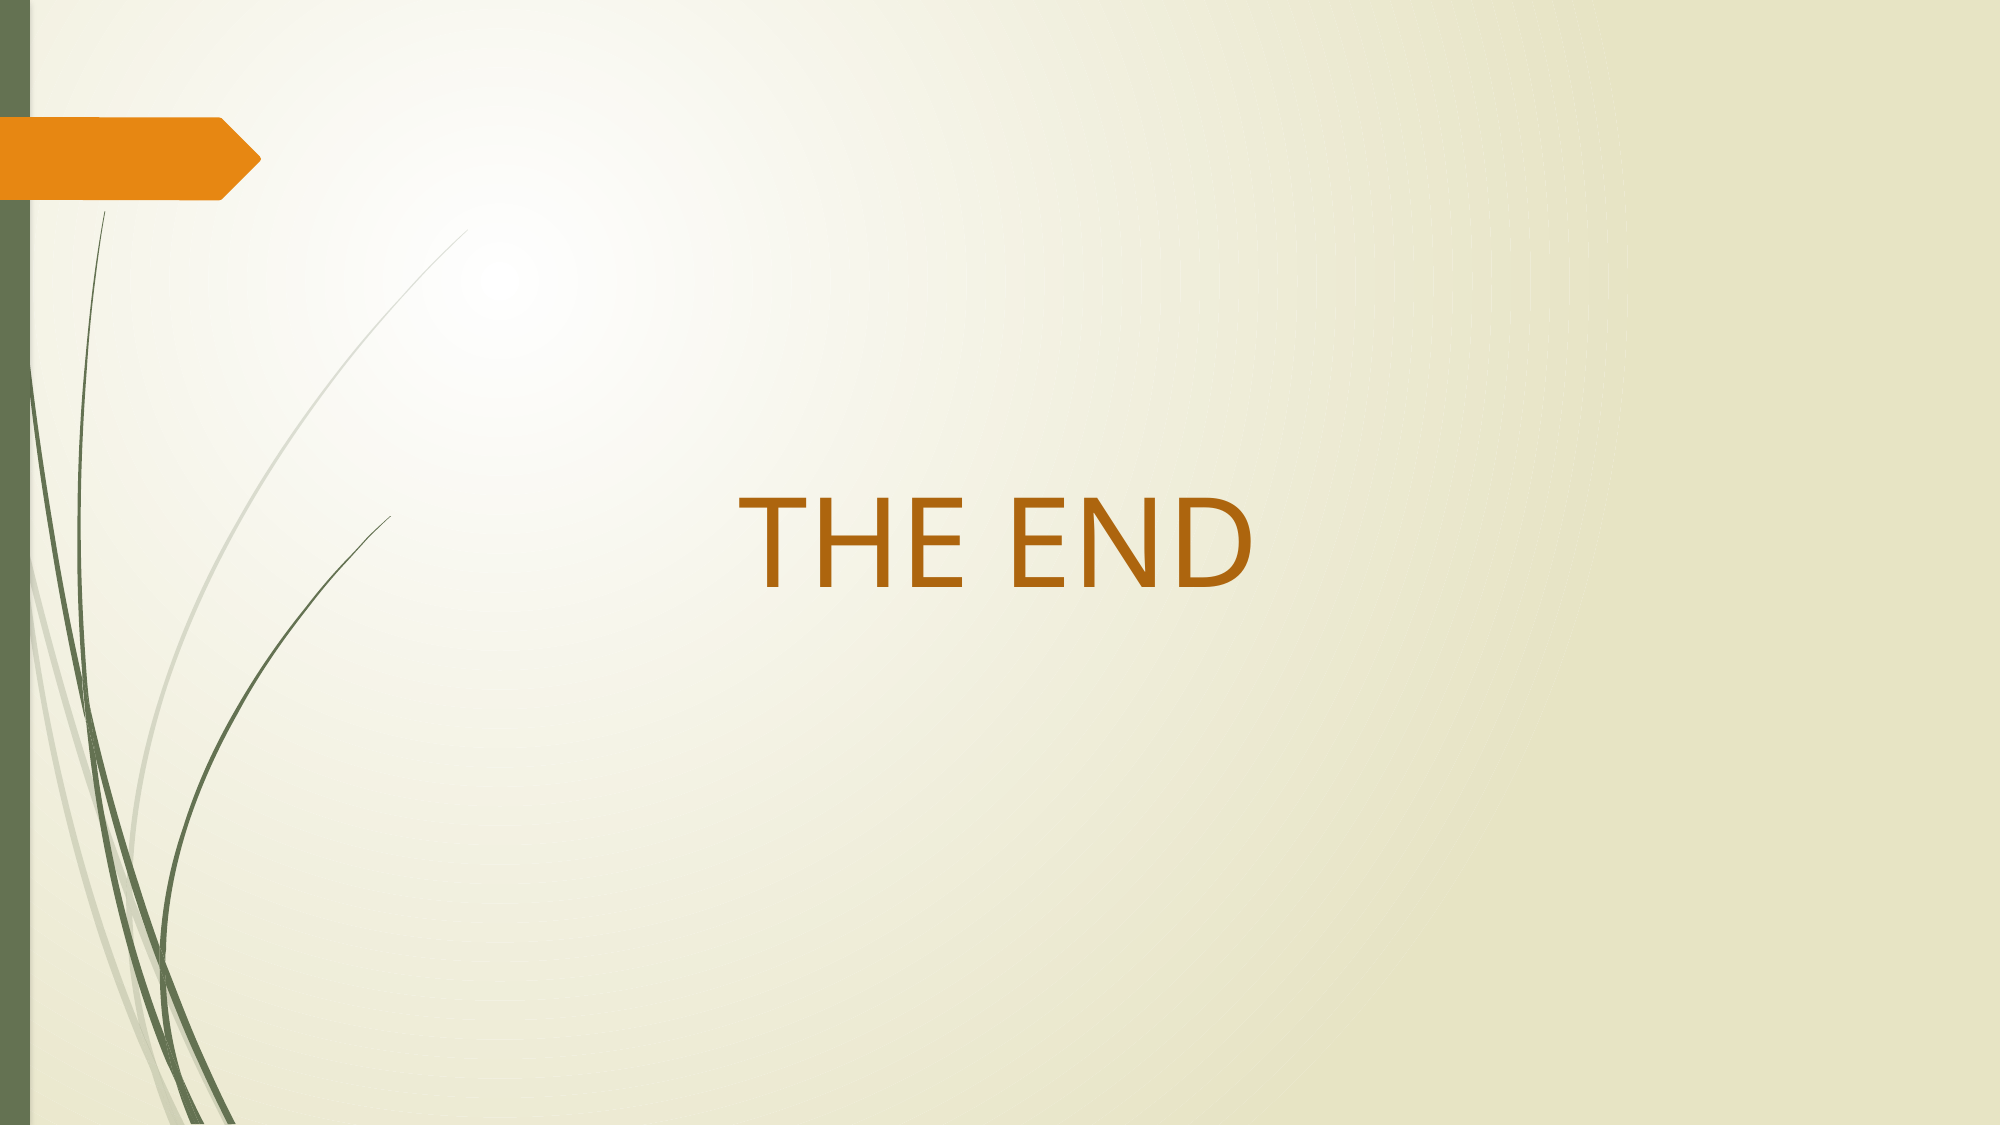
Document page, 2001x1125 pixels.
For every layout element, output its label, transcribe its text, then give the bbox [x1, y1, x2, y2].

text_box THE END [724, 455, 1465, 621]
